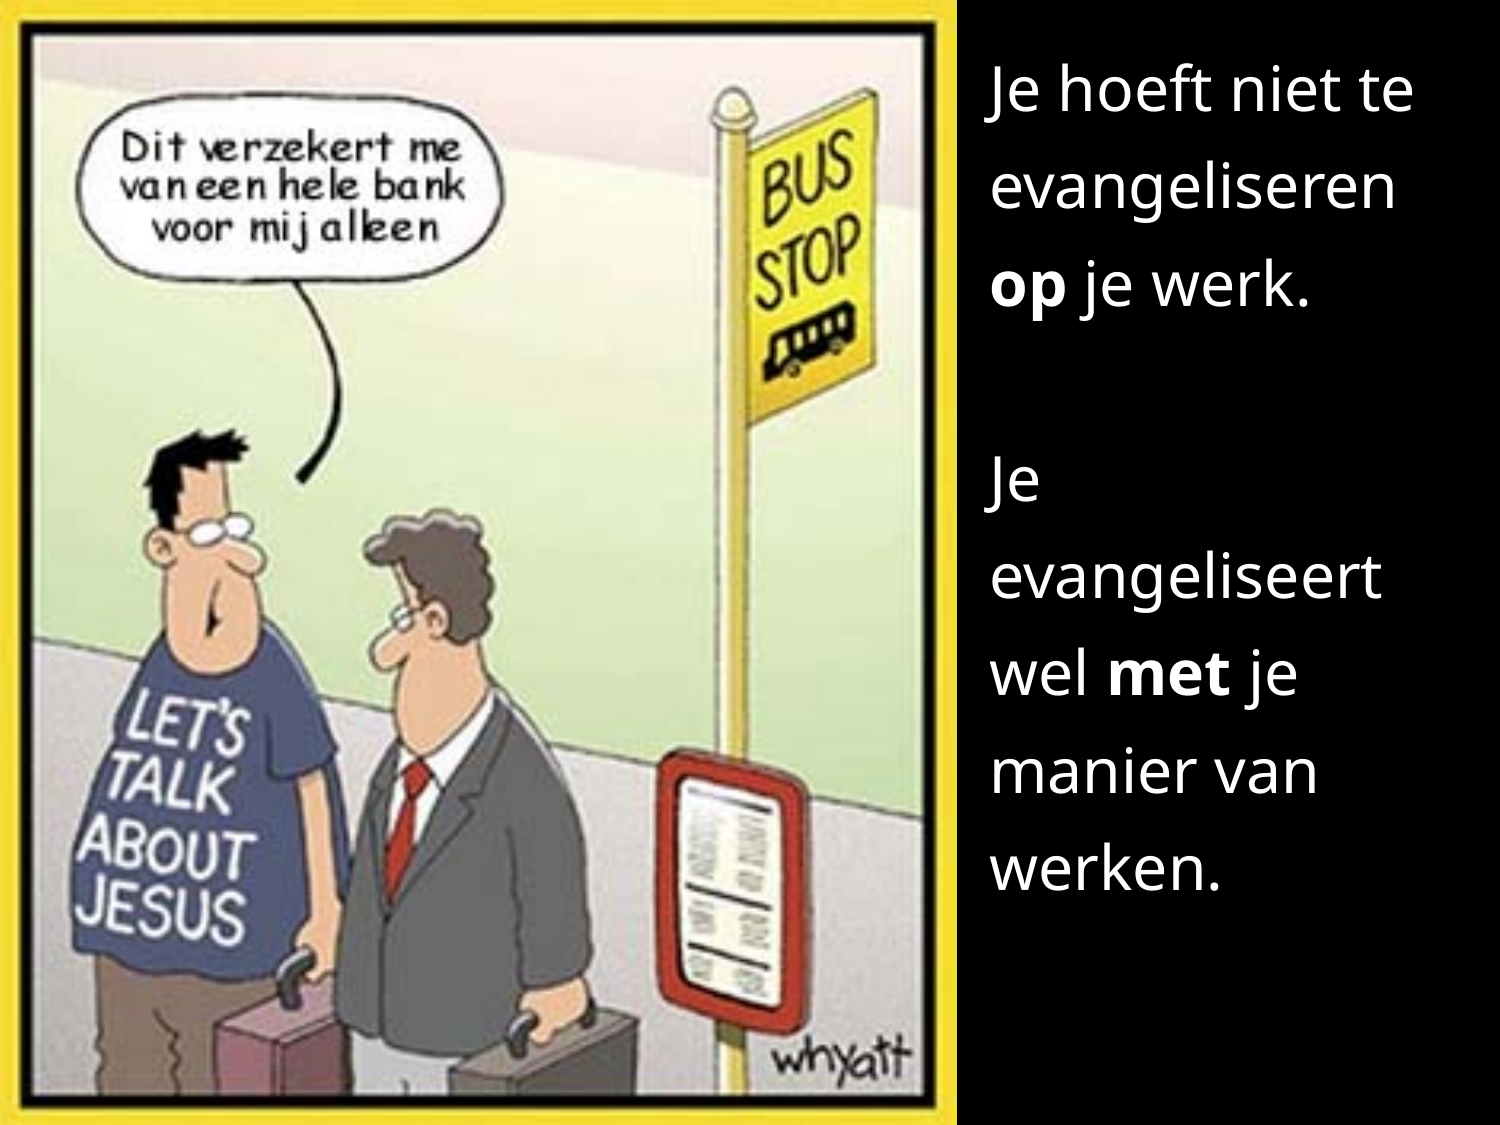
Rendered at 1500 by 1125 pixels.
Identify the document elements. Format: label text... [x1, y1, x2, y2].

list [0, 0, 957, 1125]
title Je hoeft niet te evangeliseren op je werk. Je evangeliseert wel met je manier van werken. [974, 19, 1459, 123]
